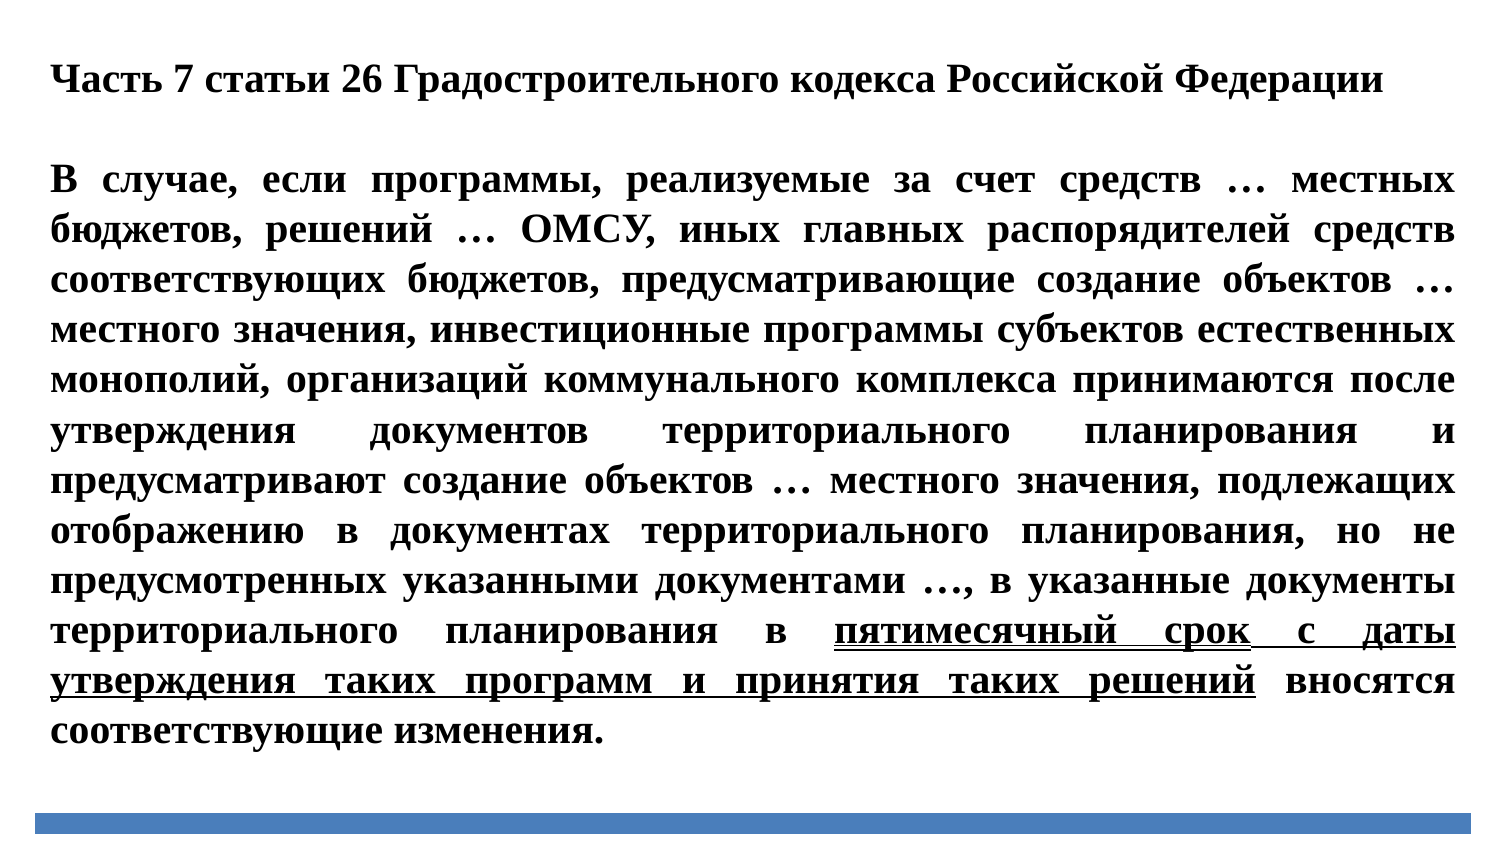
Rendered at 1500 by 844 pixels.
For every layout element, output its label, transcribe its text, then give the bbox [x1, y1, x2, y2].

text_box Часть 7 статьи 26 Градостроительного кодекса Российской Федерации В случае, если программы, реализуемые за счет средств … местных бюджетов, решений … ОМСУ, иных главных распорядителей средств соответствующих бюджетов, предусматривающие создание объектов … местного значения, инвестиционные программы субъектов естественных монополий, организаций коммунального комплекса принимаются после утверждения документов территориального планирования и предусматривают создание объектов … местного значения, подлежащих отображению в документах территориального планирования, но не предусмотренных указанными документами …, в указанные документы территориального планирования в пятимесячный срок с даты утверждения таких программ и принятия таких решений вносятся соответствующие изменения. [35, 43, 1471, 759]
